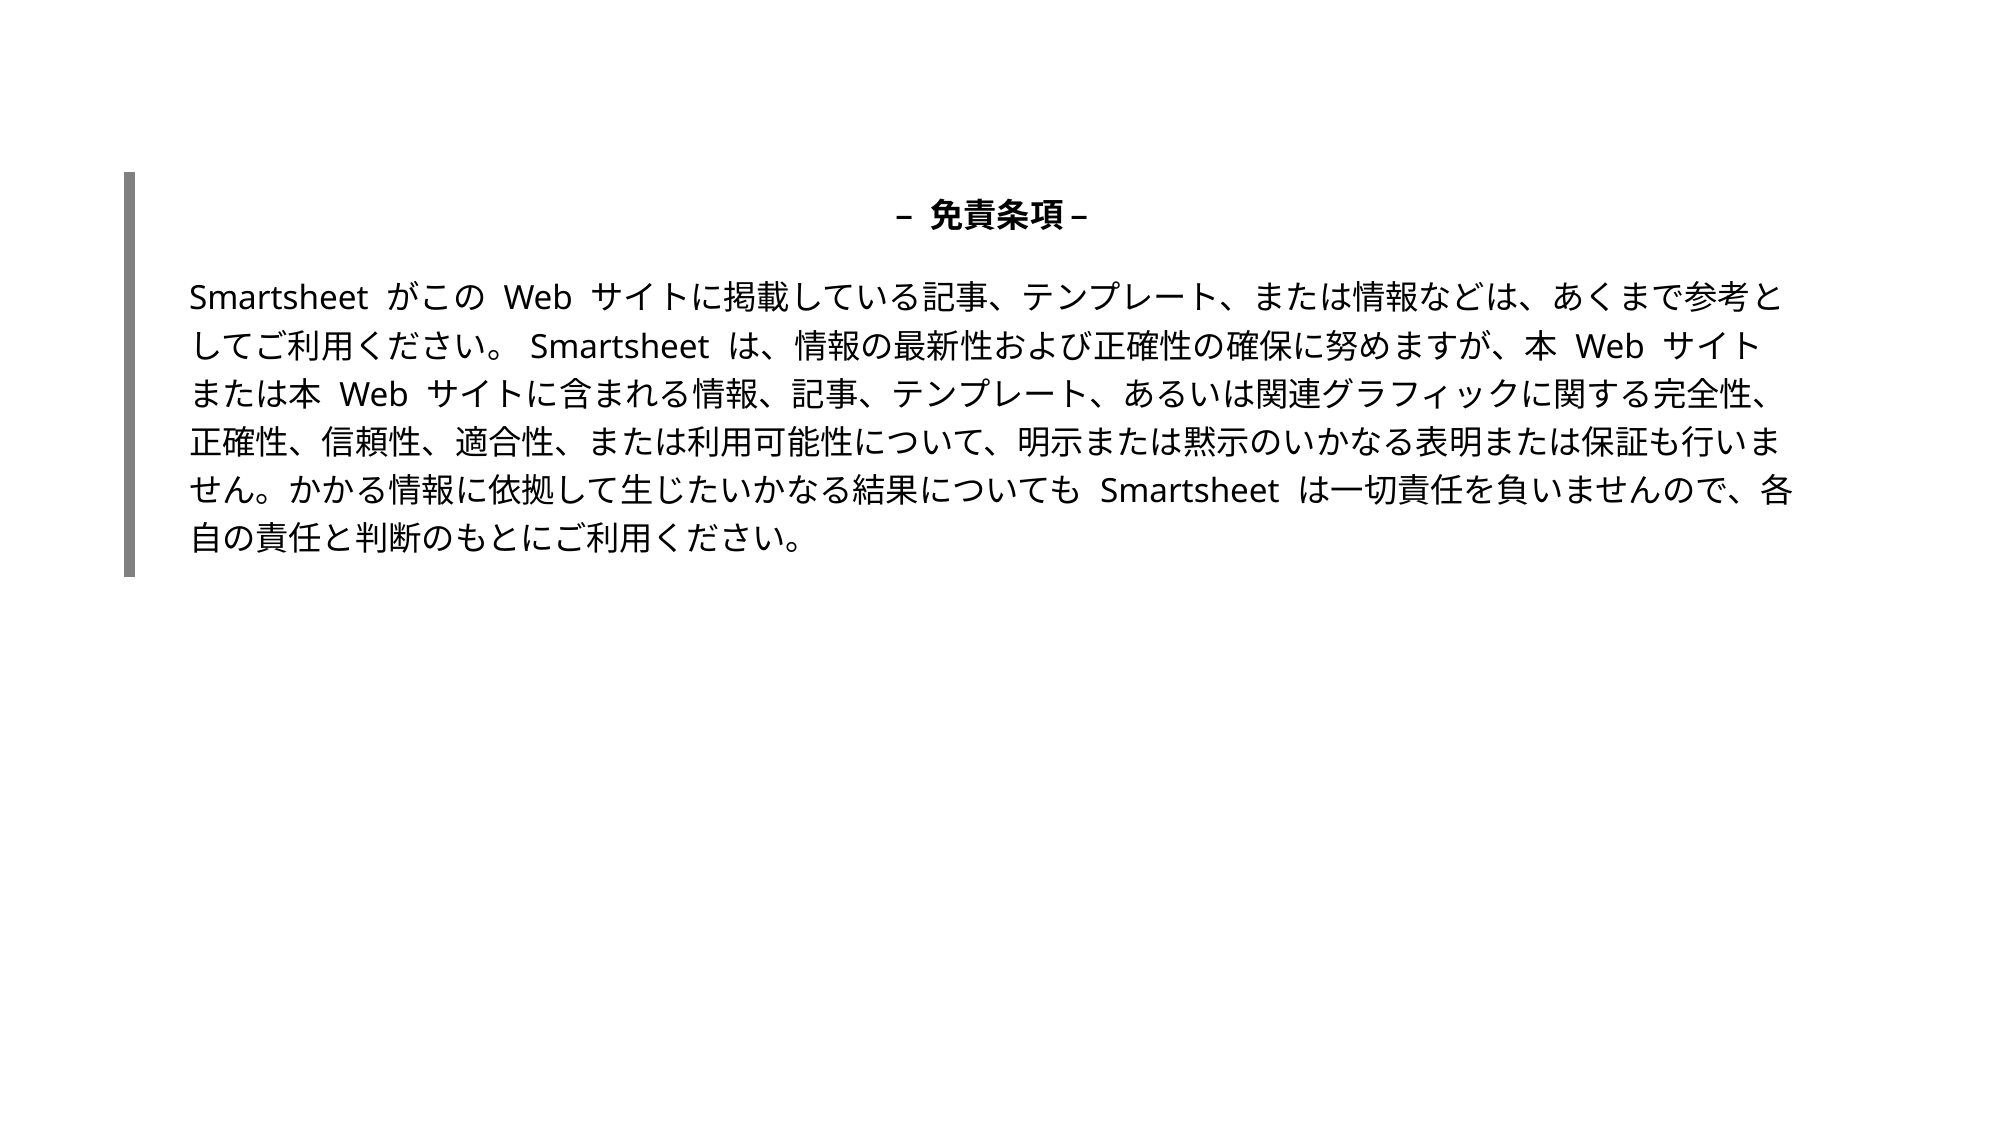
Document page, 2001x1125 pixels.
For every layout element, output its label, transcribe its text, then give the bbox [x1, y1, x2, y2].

table_header – 免責条項 – Smartsheet がこの Web サイトに掲載している記事、テンプレート、または情報などは、あくまで参考としてご利用ください。Smartsheet は、情報の最新性および正確性の確保に努めますが、本 Web サイトまたは本 Web サイトに含まれる情報、記事、テンプレート、あるいは関連グラフィックに関する完全性、正確性、信頼性、適合性、または利用可能性について、明示または黙示のいかなる表明または保証も行いません。かかる情報に依拠して生じたいかなる結果についても Smartsheet は一切責任を負いませんので、各自の責任と判断のもとにご利用ください。 [135, 172, 1807, 577]
